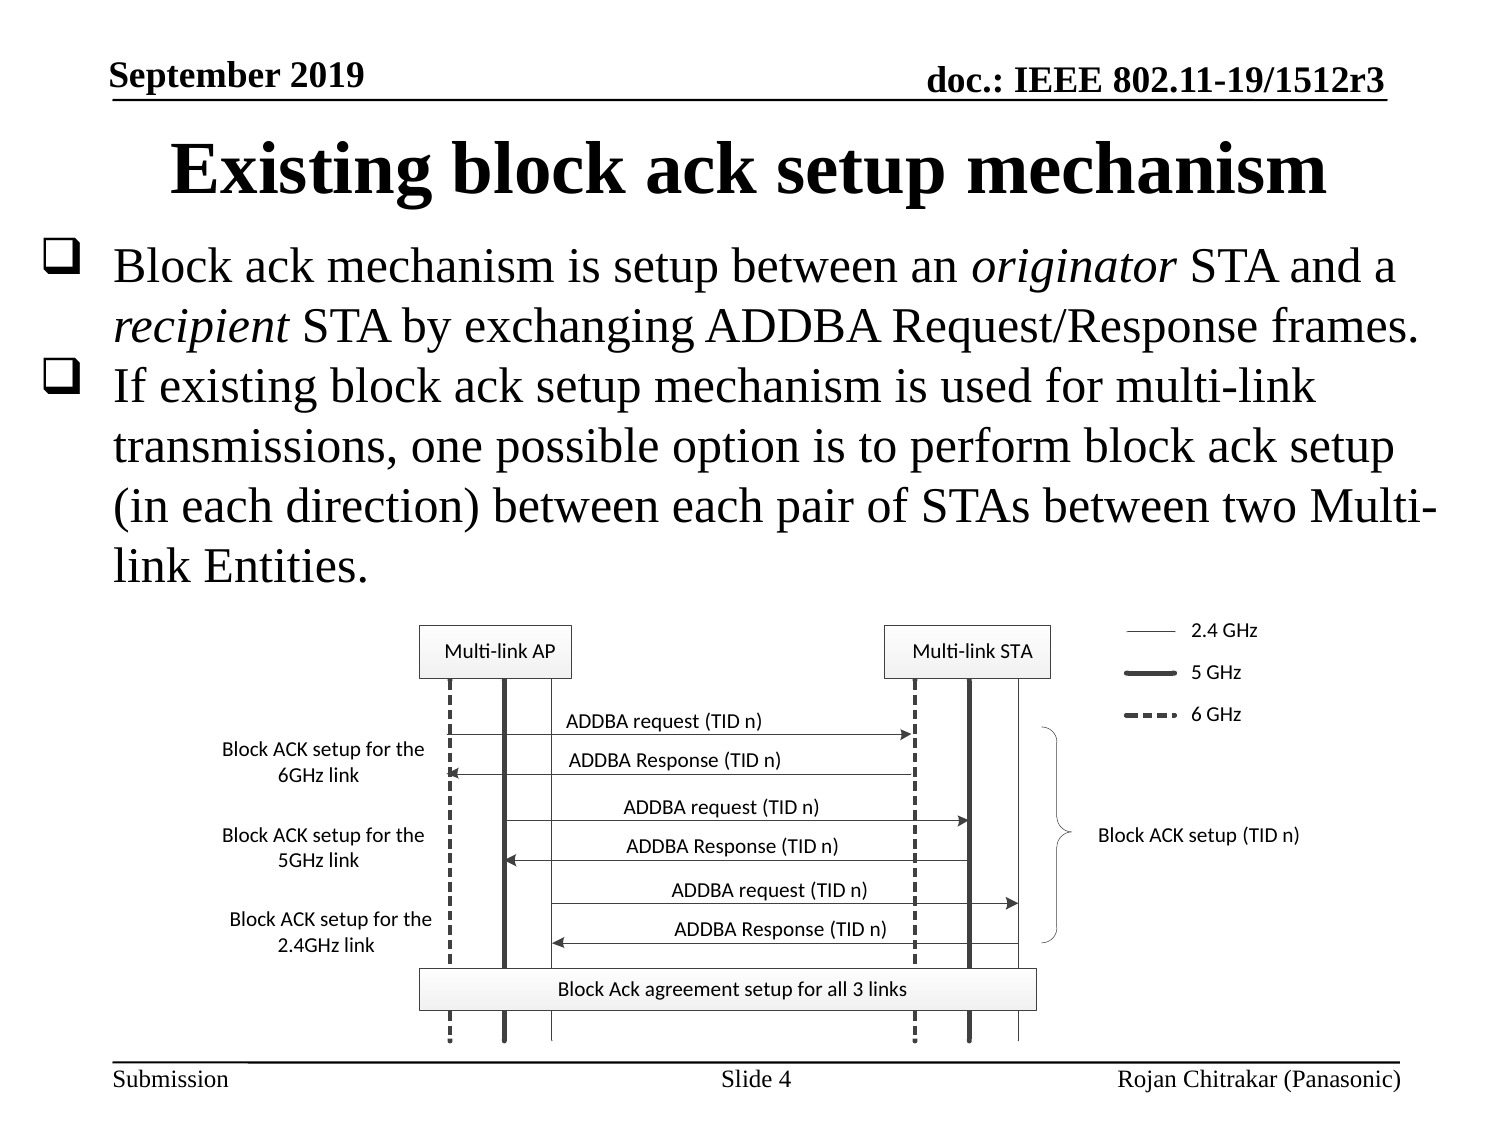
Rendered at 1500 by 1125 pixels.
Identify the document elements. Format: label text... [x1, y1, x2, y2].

footer Rojan Chitrakar (Panasonic) [949, 1061, 1402, 1093]
slide_number Slide 4 [712, 1061, 800, 1093]
picture [209, 612, 1303, 1047]
text_box Existing block ack setup mechanism [0, 111, 1500, 225]
text_box Block ack mechanism is setup between an originator STA and a recipient STA by exchanging ADDBA Request/Response frames. If existing block ack setup mechanism is used for multi-link transmissions, one possible option is to perform block ack setup (in each direction) between each pair of STAs between two Multi-link Entities. [24, 224, 1463, 600]
